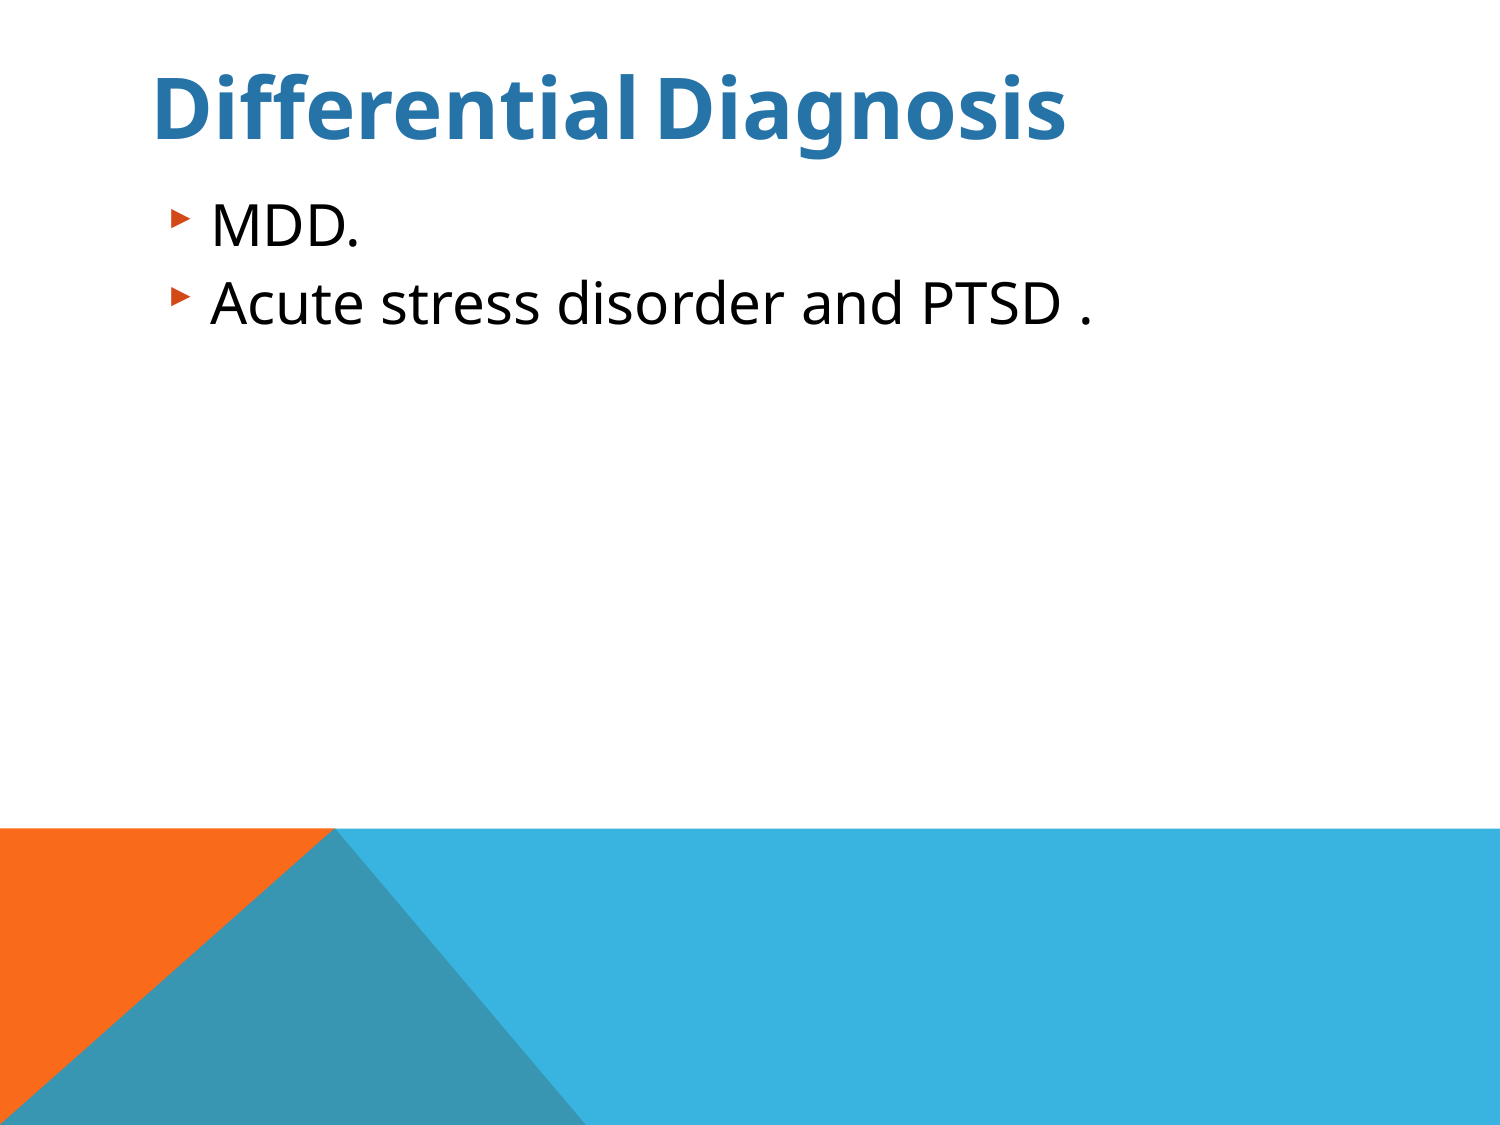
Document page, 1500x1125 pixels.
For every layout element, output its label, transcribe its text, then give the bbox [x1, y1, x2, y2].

list MDD. Acute stress disorder and PTSD . [135, 180, 1369, 768]
title Differential Diagnosis [135, 60, 1369, 150]
